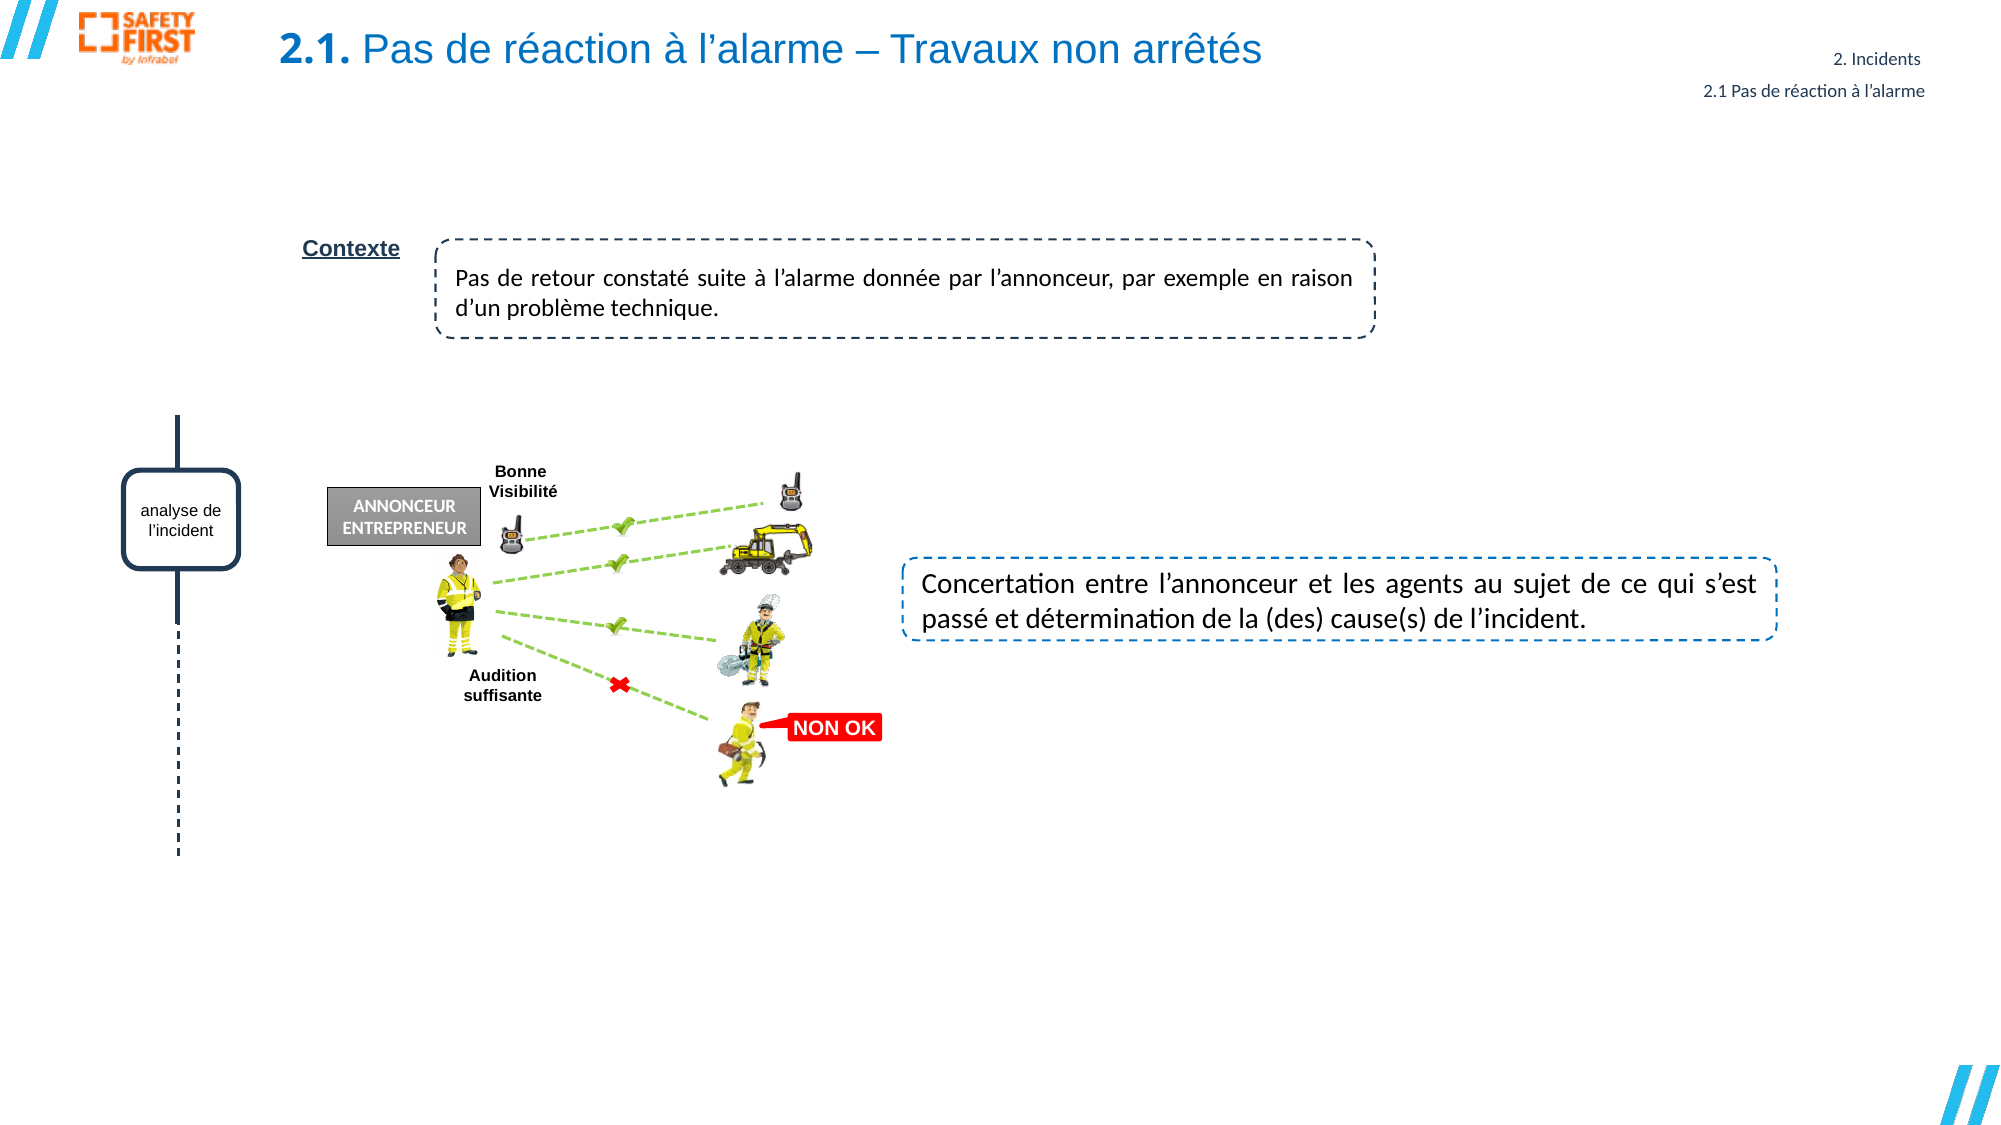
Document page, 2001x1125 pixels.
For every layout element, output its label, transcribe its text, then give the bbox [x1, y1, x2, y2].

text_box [314, 453, 880, 789]
picture [0, 0, 59, 59]
text_box 2.1. Pas de réaction à l’alarme – Travaux non arrêtés [279, 21, 1603, 105]
text_box Pas de retour constaté suite à l’alarme donnée par l’annonceur, par exemple en raison d’un problème technique. [435, 239, 1375, 338]
list 2. Incidents 2.1 Pas de réaction à l’alarme [1626, 41, 1940, 101]
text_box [495, 611, 717, 641]
picture [601, 614, 629, 639]
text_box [493, 545, 732, 583]
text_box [123, 415, 239, 858]
picture [1940, 1065, 2000, 1125]
text_box Contexte [287, 225, 1030, 268]
picture [79, 12, 195, 65]
picture [604, 551, 631, 577]
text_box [525, 503, 764, 541]
text_box Concertation entre l’annonceur et les agents au sujet de ce qui s’est passé et détermination de la (des) cause(s) de l’incident. [902, 557, 1777, 641]
